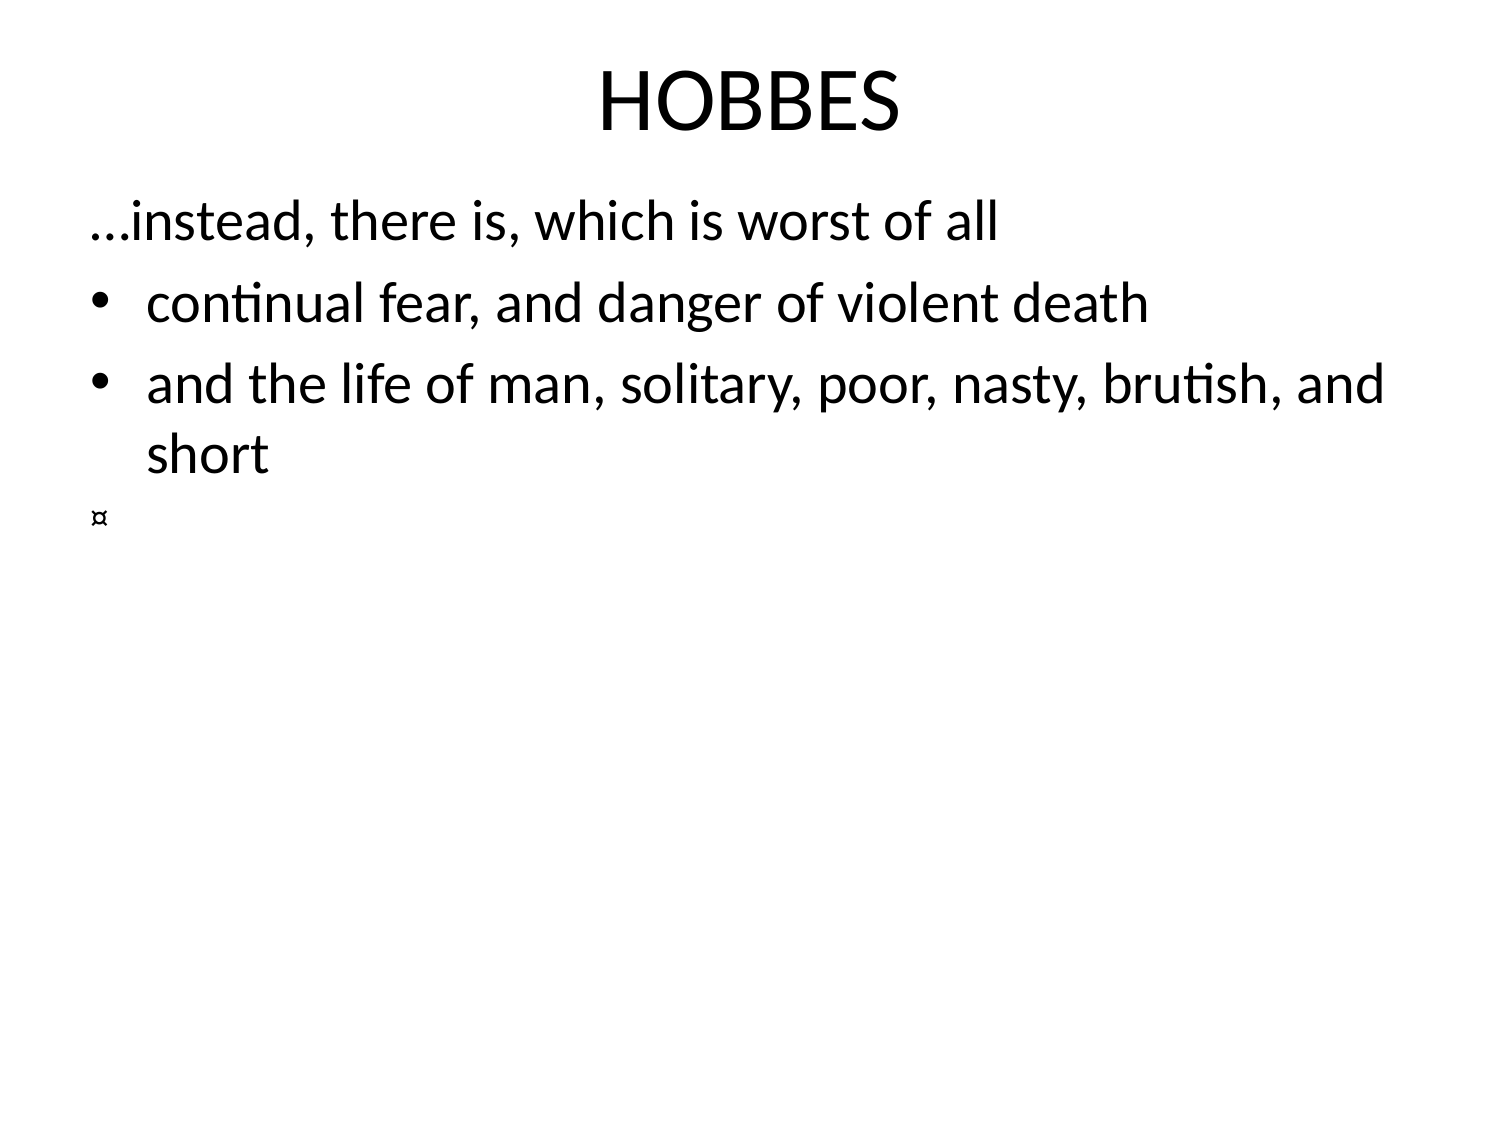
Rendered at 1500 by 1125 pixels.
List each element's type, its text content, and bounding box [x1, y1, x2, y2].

title HOBBES [75, 0, 1425, 174]
list …instead, there is, which is worst of all continual fear, and danger of violent death and the life of man, solitary, poor, nasty, brutish, and short ¤ [75, 174, 1425, 1063]
